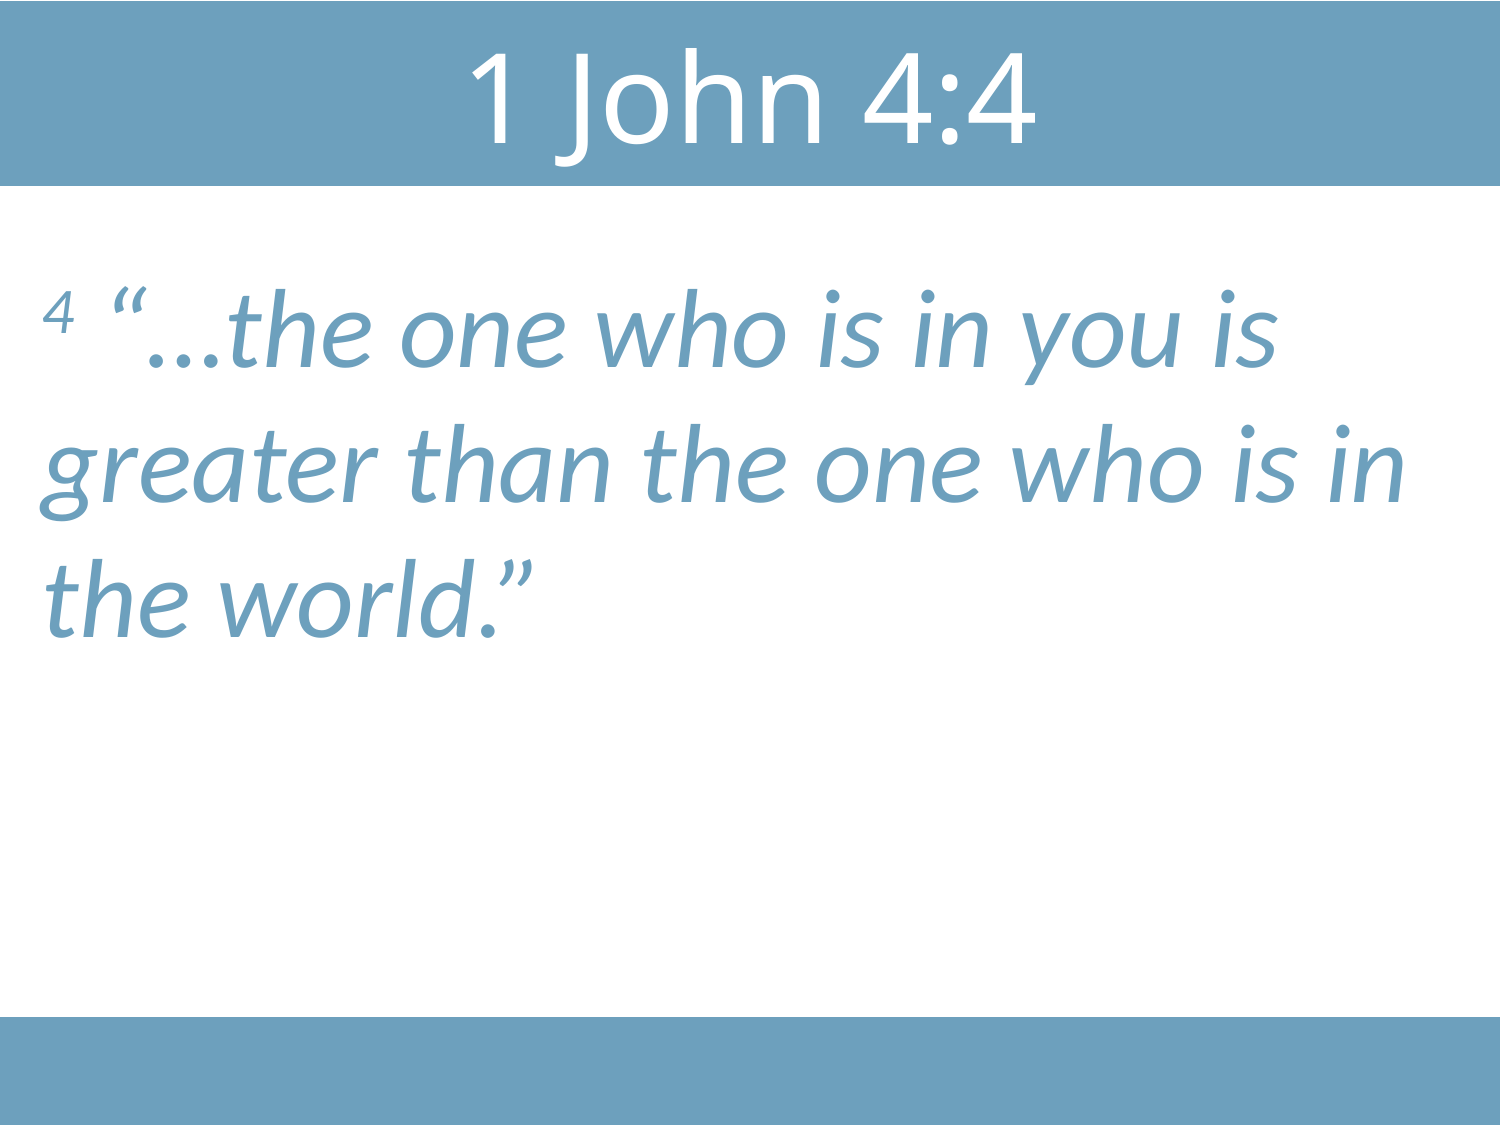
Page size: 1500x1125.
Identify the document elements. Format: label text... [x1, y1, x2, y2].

picture [0, 1, 1500, 186]
picture [0, 1017, 1500, 1125]
text_box 4 “…the one who is in you is greater than the one who is in the world.” [27, 247, 1473, 668]
